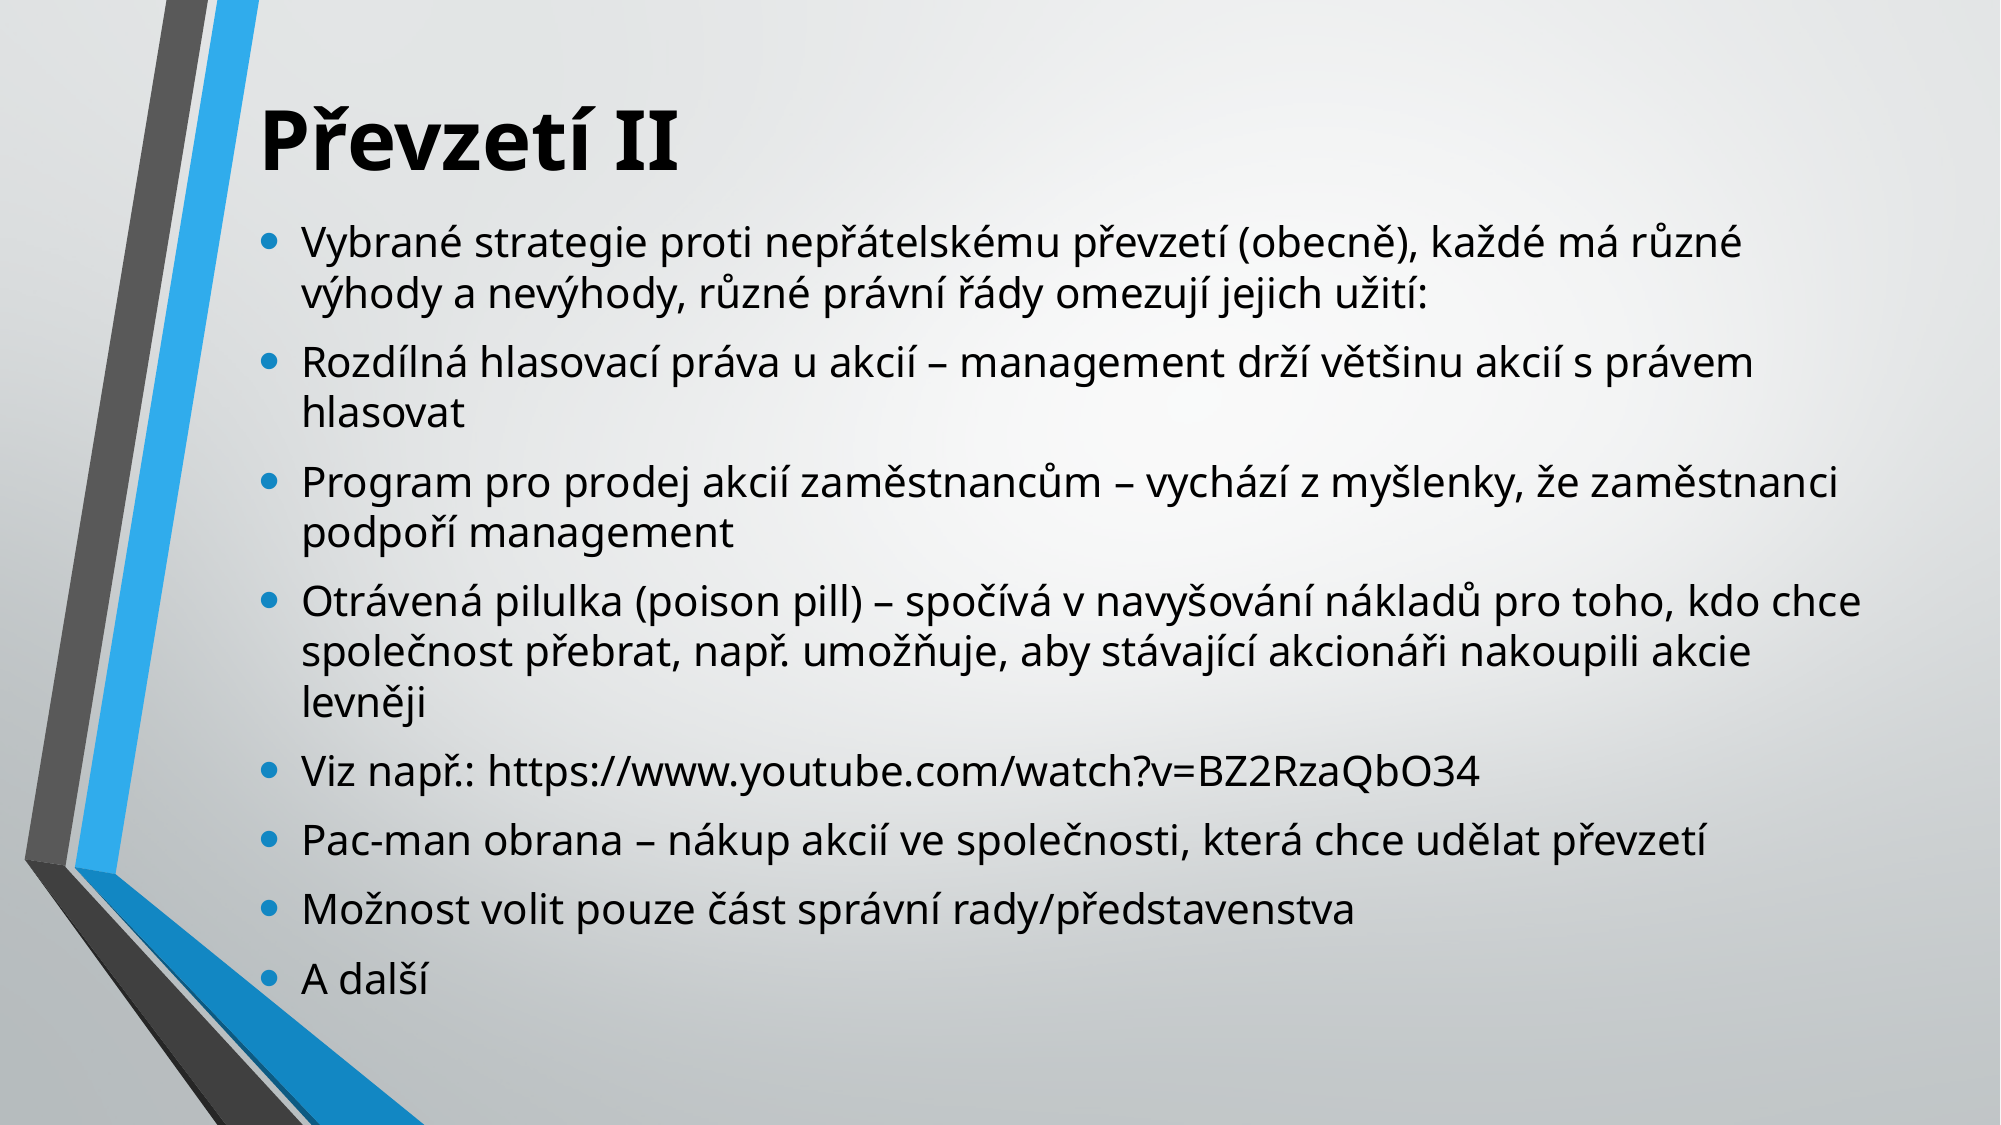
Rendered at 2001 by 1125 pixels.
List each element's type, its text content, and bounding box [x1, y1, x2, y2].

title Převzetí II [243, 20, 1962, 255]
list Vybrané strategie proti nepřátelskému převzetí (obecně), každé má různé výhody a nevýhody, různé právní řády omezují jejich užití: Rozdílná hlasovací práva u akcií – management drží většinu akcií s právem hlasovat Program pro prodej akcií zaměstnancům – vychází z myšlenky, že zaměstnanci podpoří management Otrávená pilulka (poison pill) – spočívá v navyšování nákladů pro toho, kdo chce společnost přebrat, např. umožňuje, aby stávající akcionáři nakoupili akcie levněji Viz např.: https://www.youtube.com/watch?v=BZ2RzaQbO34 Pac-man obrana – nákup akcií ve společnosti, která chce udělat převzetí Možnost volit pouze část správní rady/představenstva A další [243, 208, 1887, 1019]
